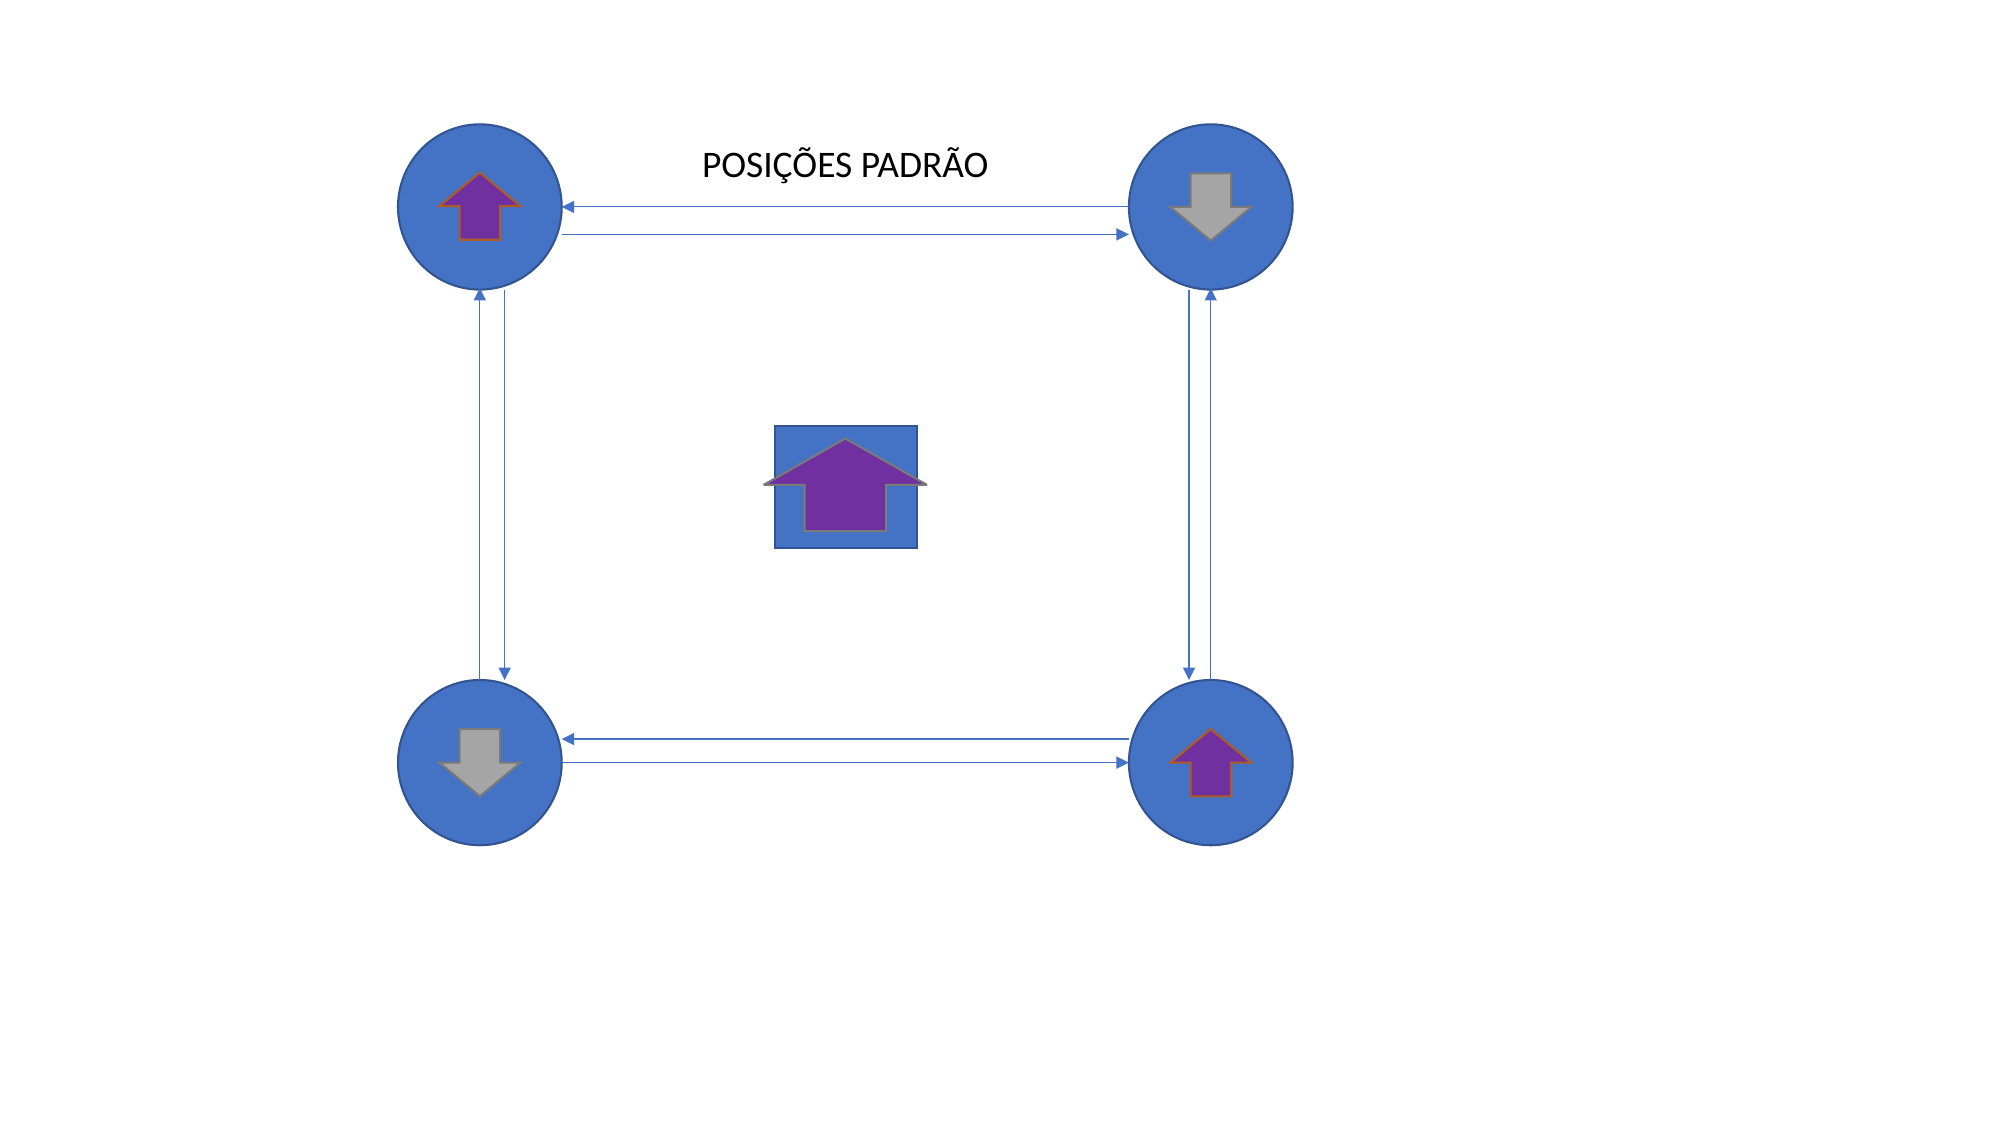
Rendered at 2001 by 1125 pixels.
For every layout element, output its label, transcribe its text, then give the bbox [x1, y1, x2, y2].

text_box [436, 171, 524, 241]
text_box [1167, 172, 1255, 242]
text_box [763, 437, 928, 533]
text_box [396, 678, 563, 847]
text_box [436, 728, 524, 798]
text_box POSIÇÕES PADRÃO [561, 132, 1129, 193]
text_box [1167, 727, 1255, 798]
text_box [774, 486, 918, 549]
text_box [1127, 678, 1294, 847]
text_box [1127, 123, 1294, 291]
text_box [774, 425, 918, 477]
text_box [396, 123, 563, 291]
